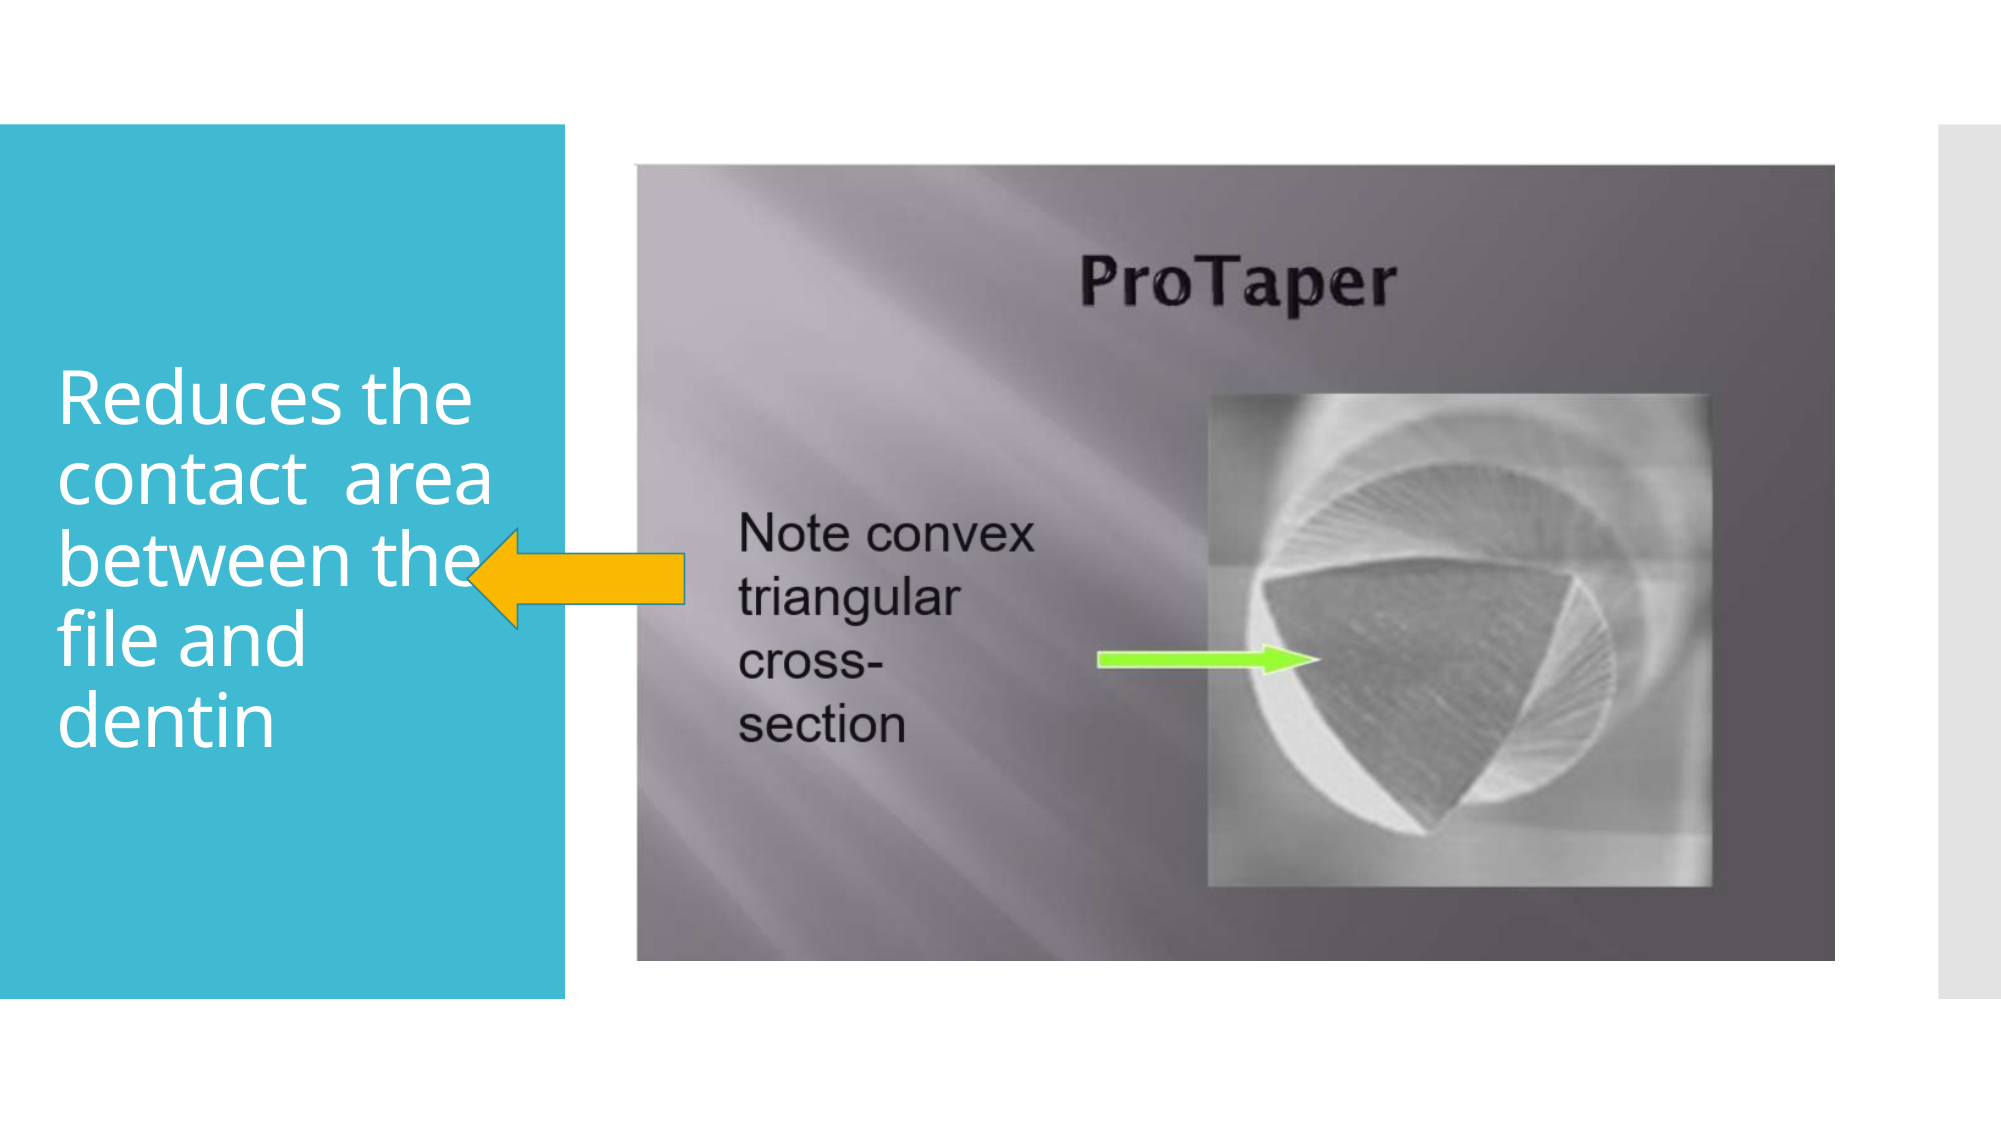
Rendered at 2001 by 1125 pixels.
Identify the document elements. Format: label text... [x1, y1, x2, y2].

title Reduces the contact area between the file and dentin [41, 184, 525, 940]
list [634, 162, 1835, 961]
text_box [466, 527, 634, 631]
